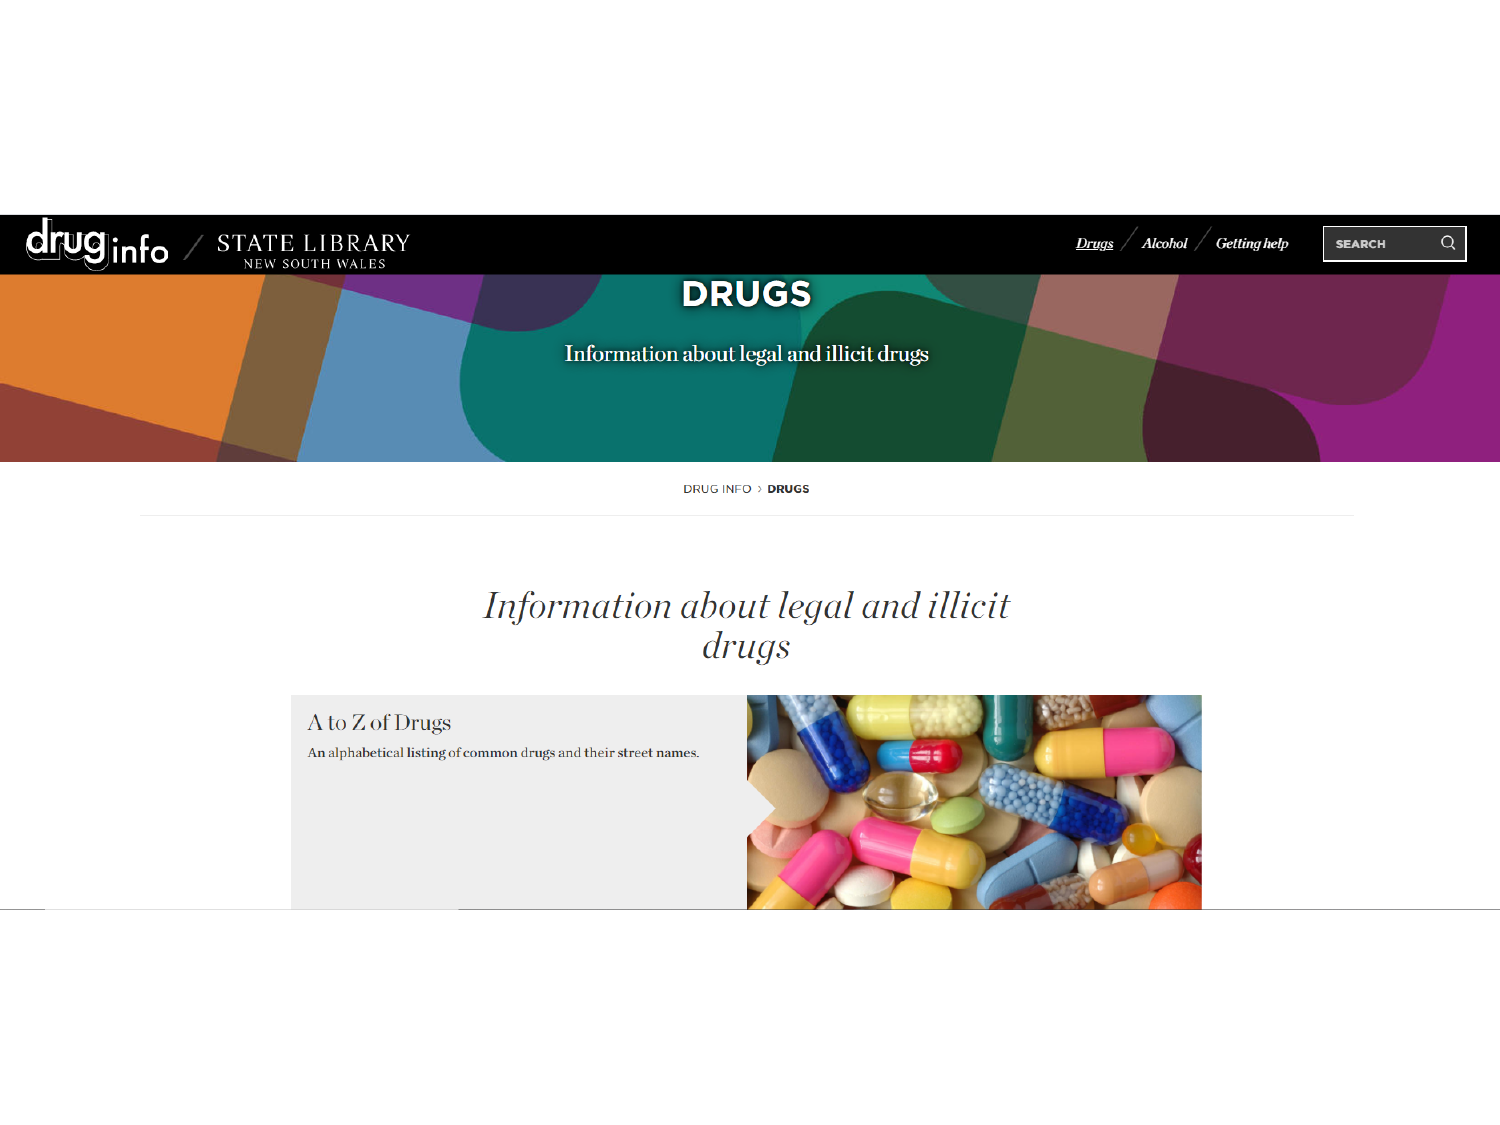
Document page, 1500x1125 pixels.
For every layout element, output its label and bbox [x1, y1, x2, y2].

picture [0, 214, 1500, 911]
